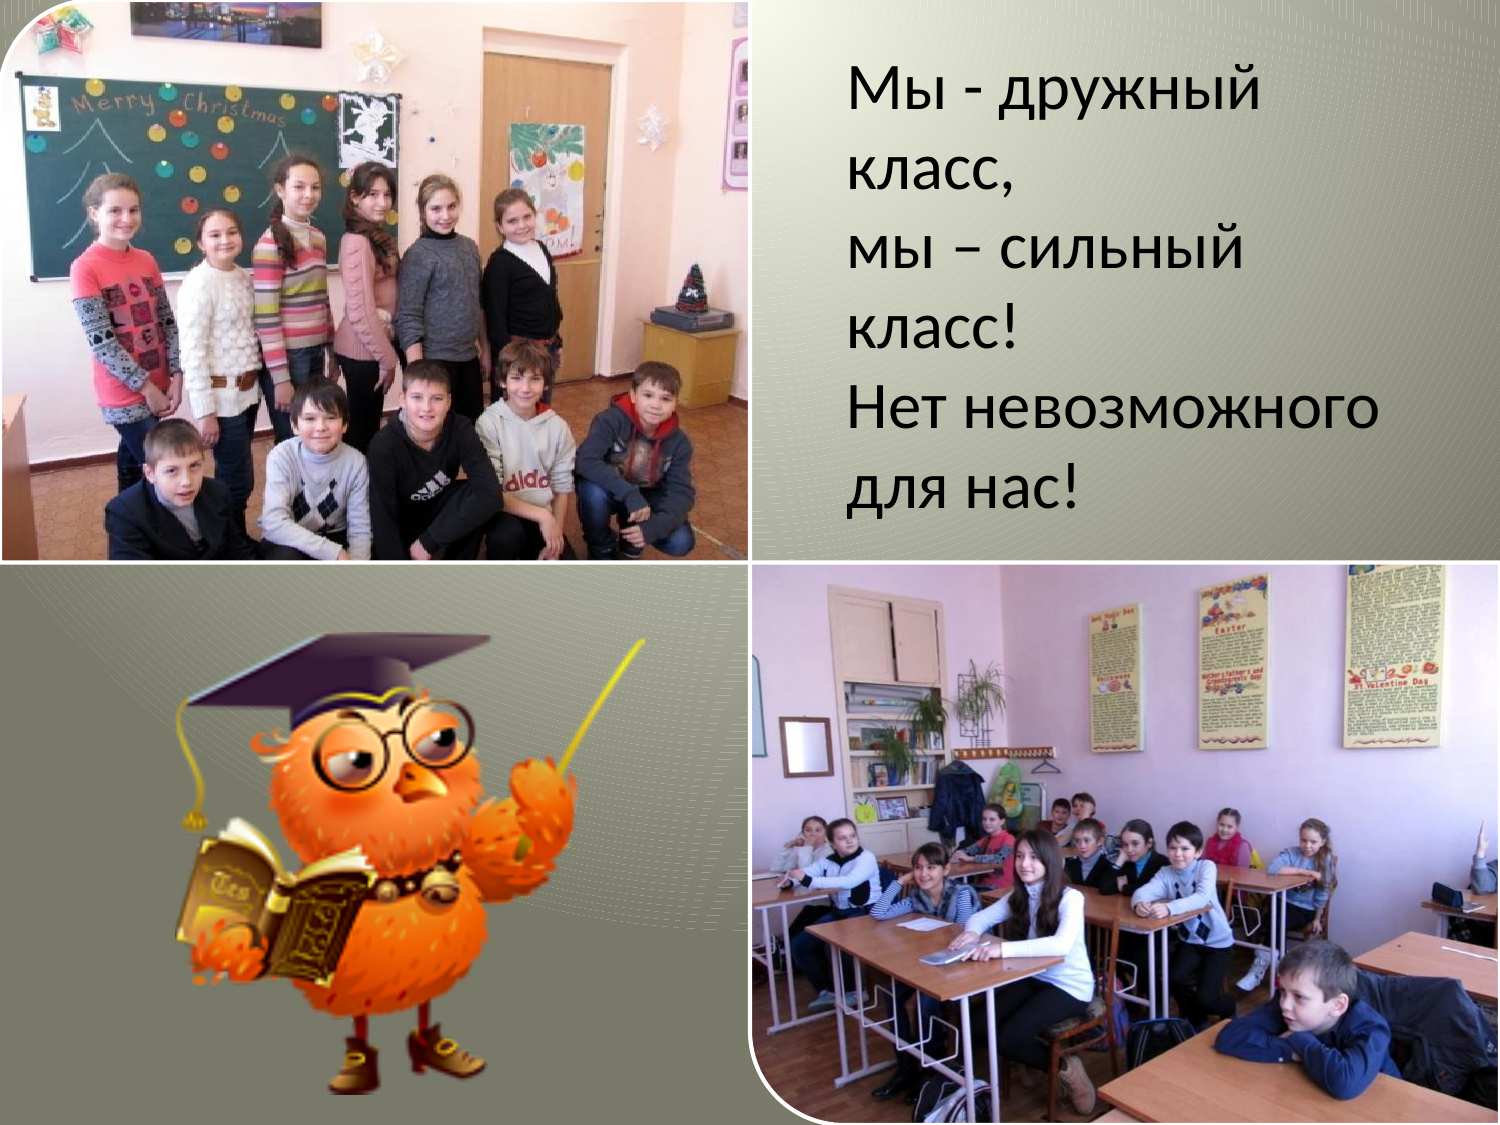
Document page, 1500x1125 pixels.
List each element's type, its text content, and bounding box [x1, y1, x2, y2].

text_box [0, 0, 751, 563]
picture [175, 632, 645, 1095]
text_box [749, 562, 1500, 1125]
text_box Мы - дружный класс, мы – сильный класс! Нет невозможного для нас! [832, 35, 1442, 561]
